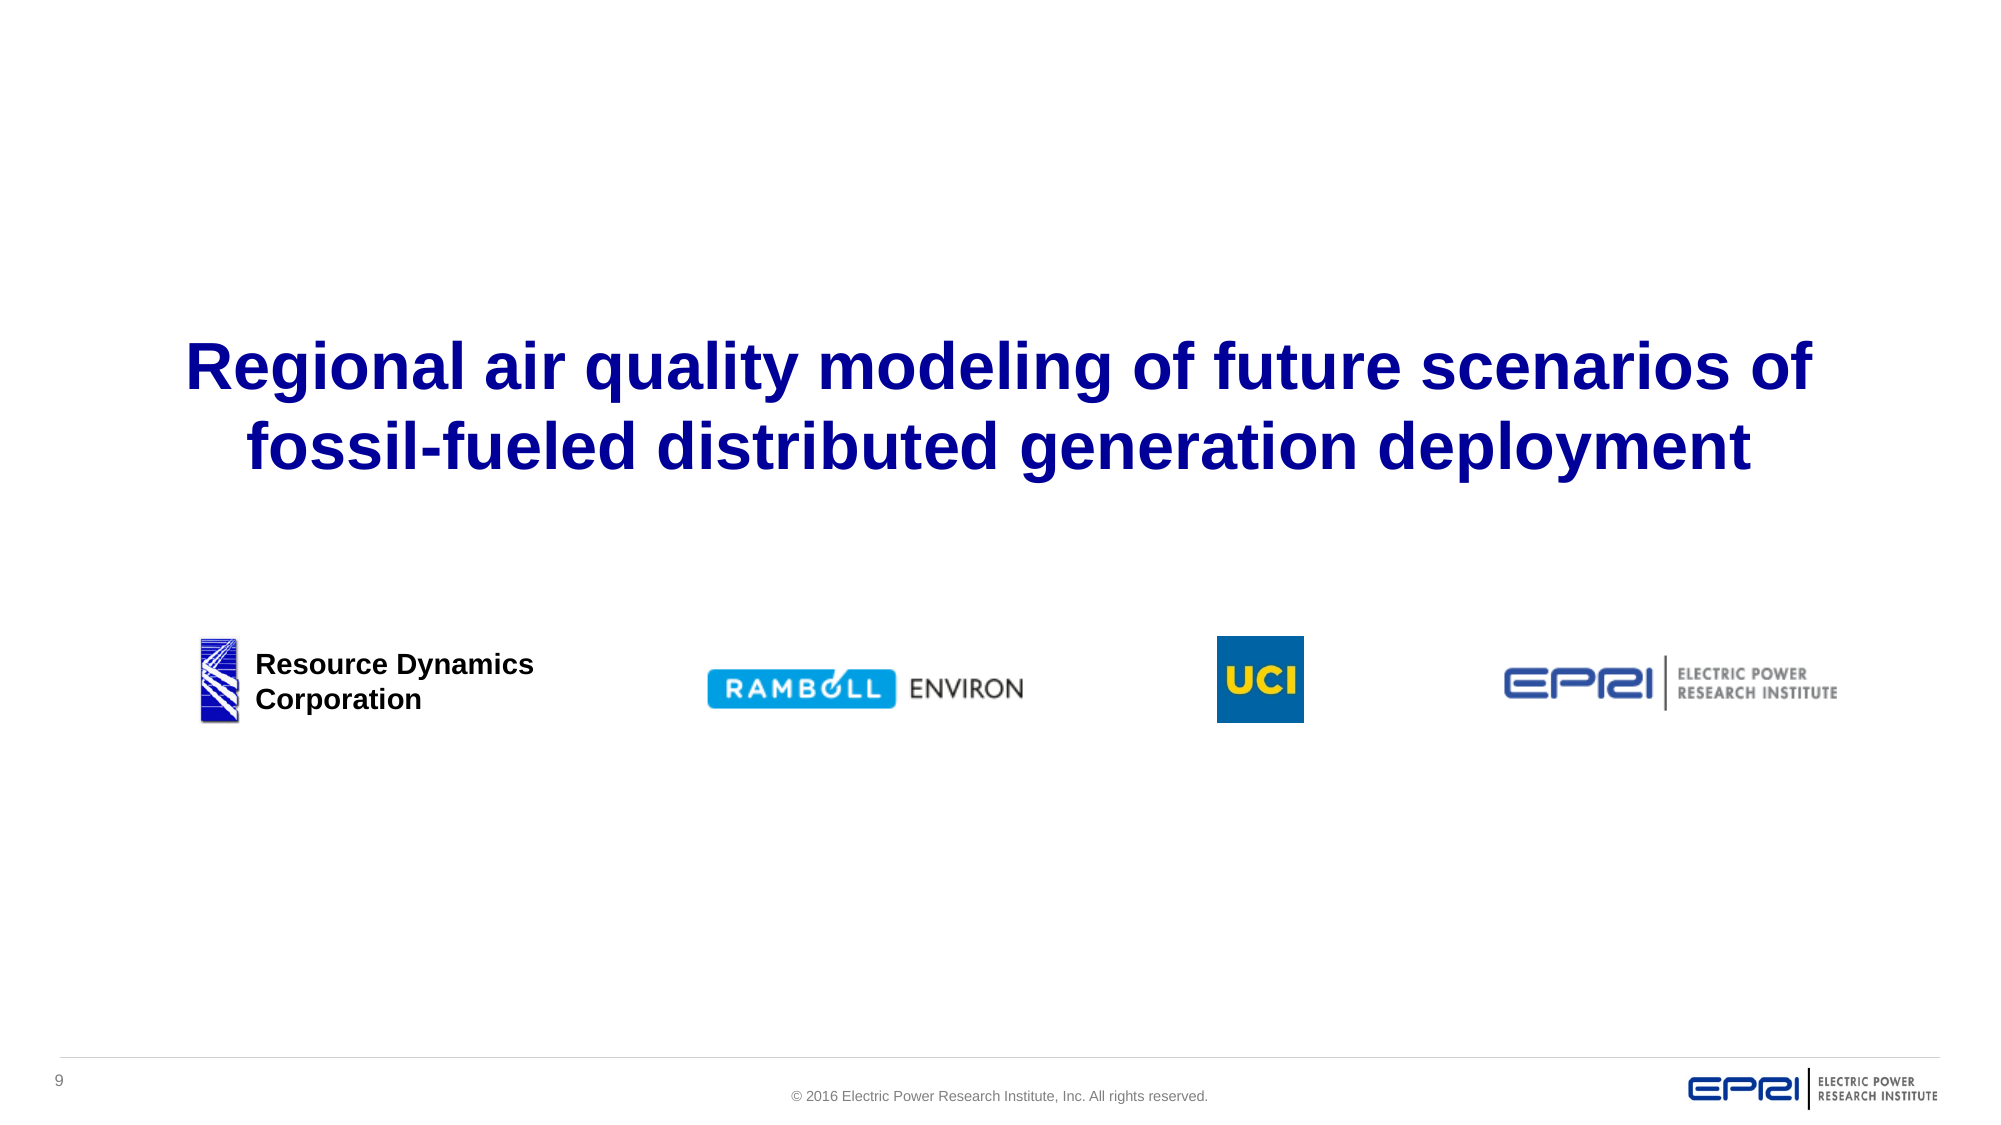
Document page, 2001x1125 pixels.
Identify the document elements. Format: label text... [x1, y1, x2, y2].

picture [1217, 636, 1304, 723]
picture [1685, 1064, 1940, 1113]
picture [1498, 645, 1841, 723]
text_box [198, 636, 560, 724]
title Regional air quality modeling of future scenarios of fossil-fueled distributed generation deployment [77, 314, 1923, 541]
picture [697, 656, 1040, 723]
